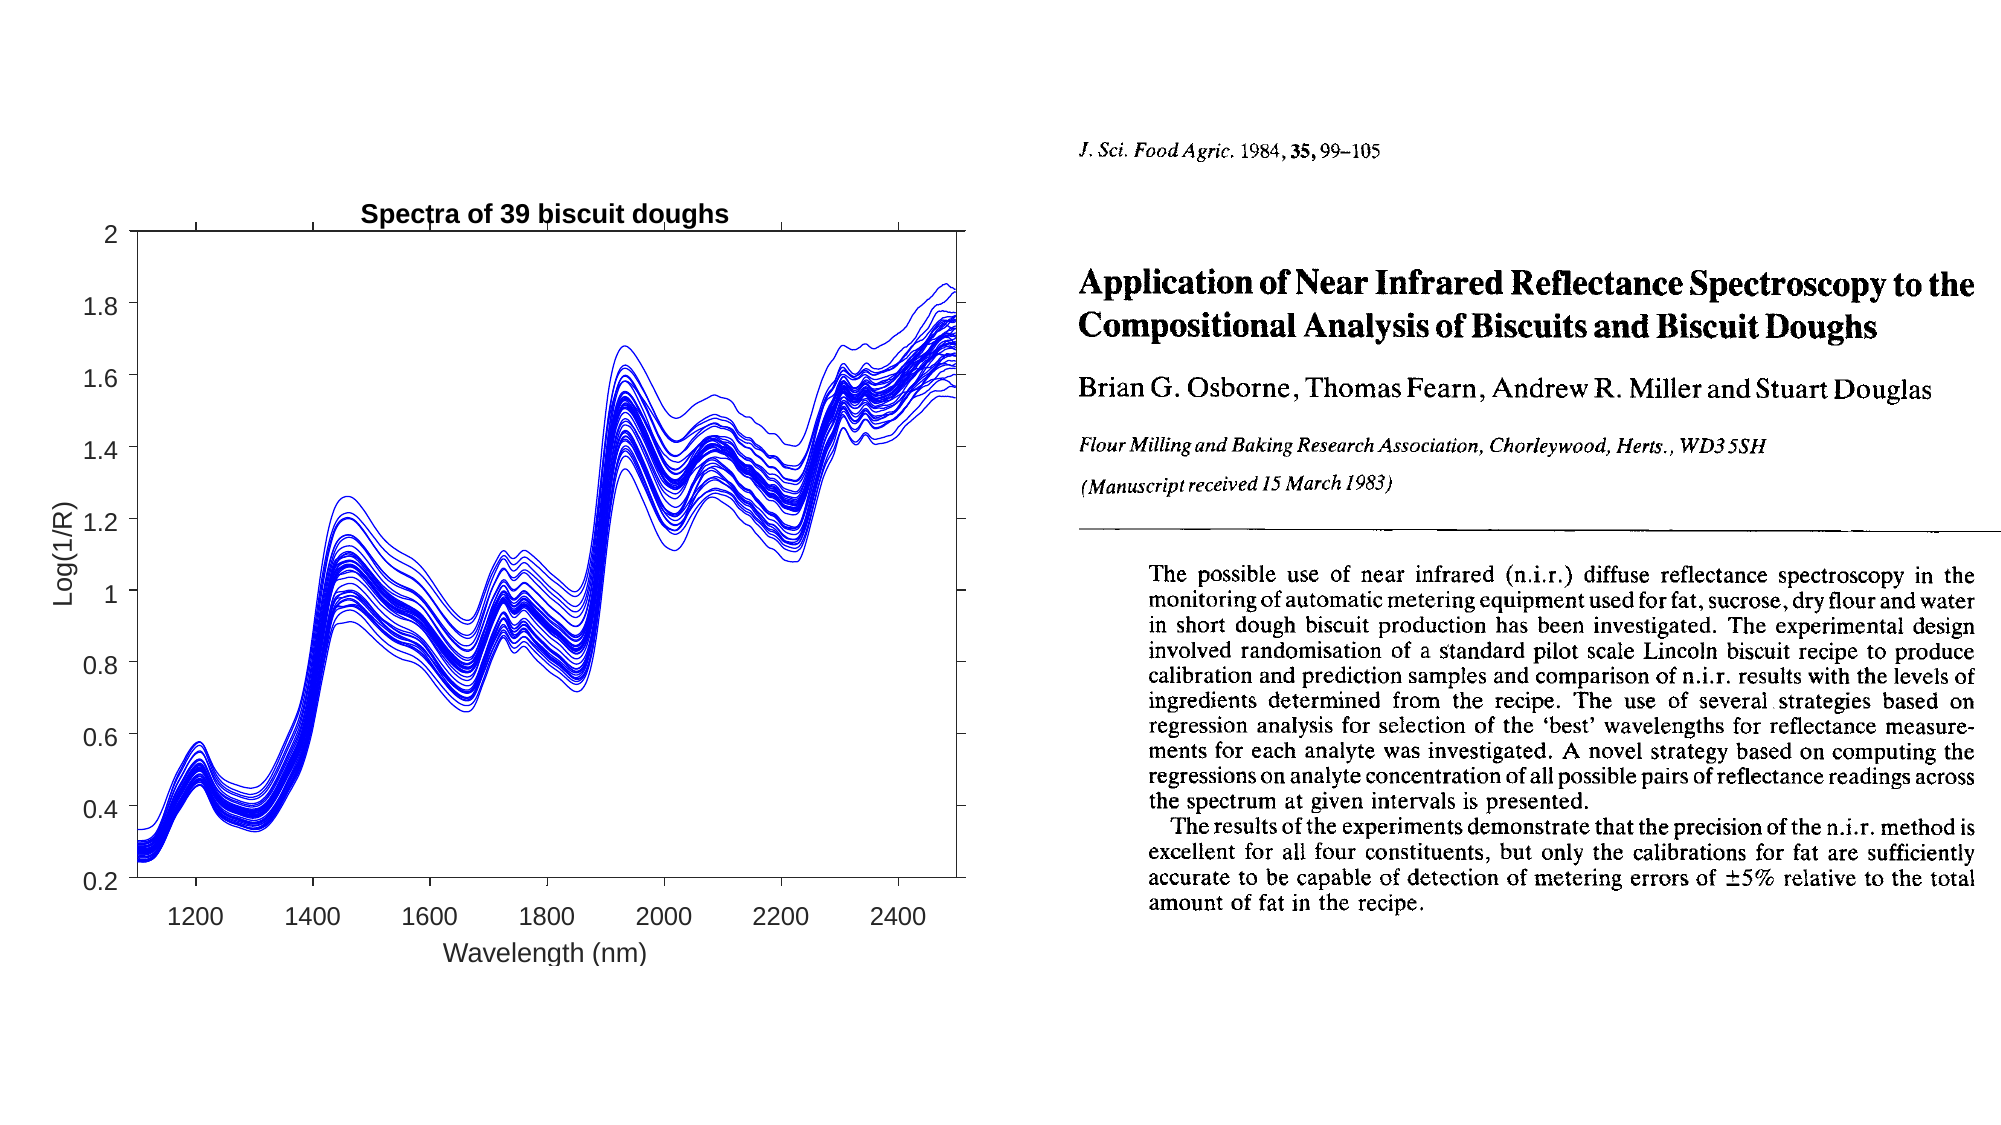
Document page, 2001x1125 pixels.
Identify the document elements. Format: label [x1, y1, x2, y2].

picture [0, 135, 2000, 966]
